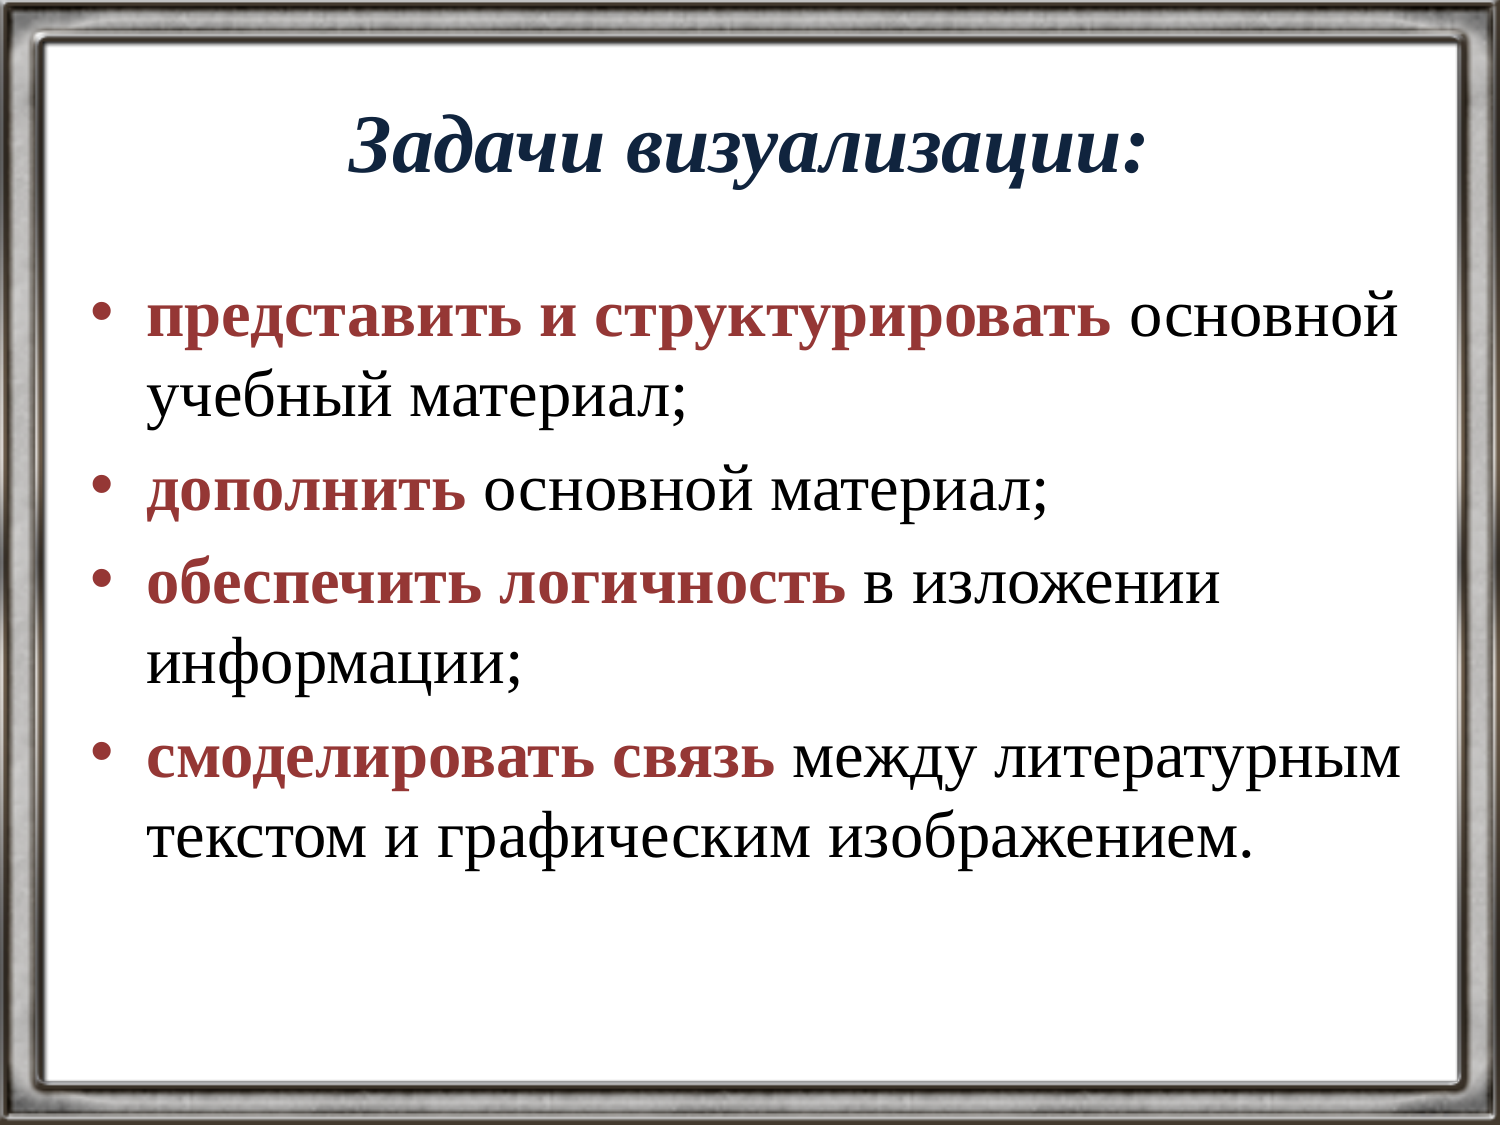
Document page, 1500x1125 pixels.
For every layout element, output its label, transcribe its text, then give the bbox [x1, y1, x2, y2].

title Задачи визуализации: [75, 45, 1425, 233]
list представить и структурировать основной учебный материал; дополнить основной материал; обеспечить логичность в изложении информации; смоделировать связь между литературным текстом и графическим изображением. [75, 262, 1425, 1005]
picture [0, 0, 1500, 1125]
